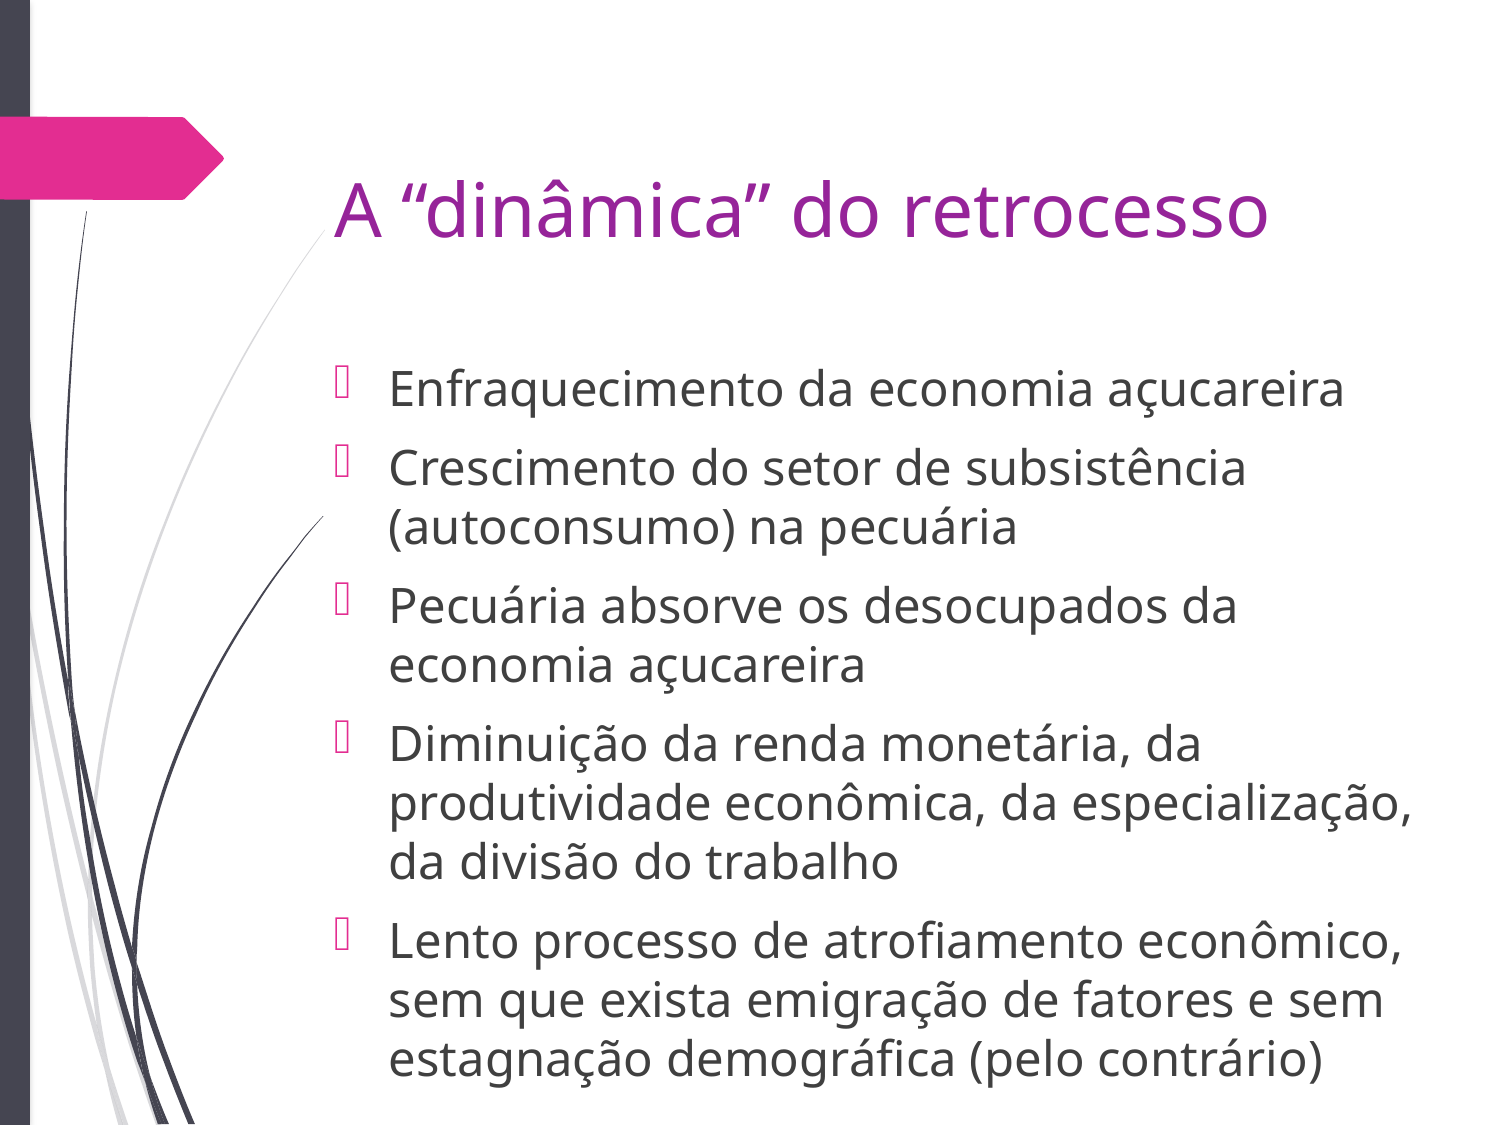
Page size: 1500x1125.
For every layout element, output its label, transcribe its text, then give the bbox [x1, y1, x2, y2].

title A “dinâmica” do retrocesso [319, 102, 1471, 313]
list Enfraquecimento da economia açucareira Crescimento do setor de subsistência (autoconsumo) na pecuária Pecuária absorve os desocupados da economia açucareira Diminuição da renda monetária, da produtividade econômica, da especialização, da divisão do trabalho Lento processo de atrofiamento econômico, sem que exista emigração de fatores e sem estagnação demográfica (pelo contrário) [318, 350, 1471, 1094]
